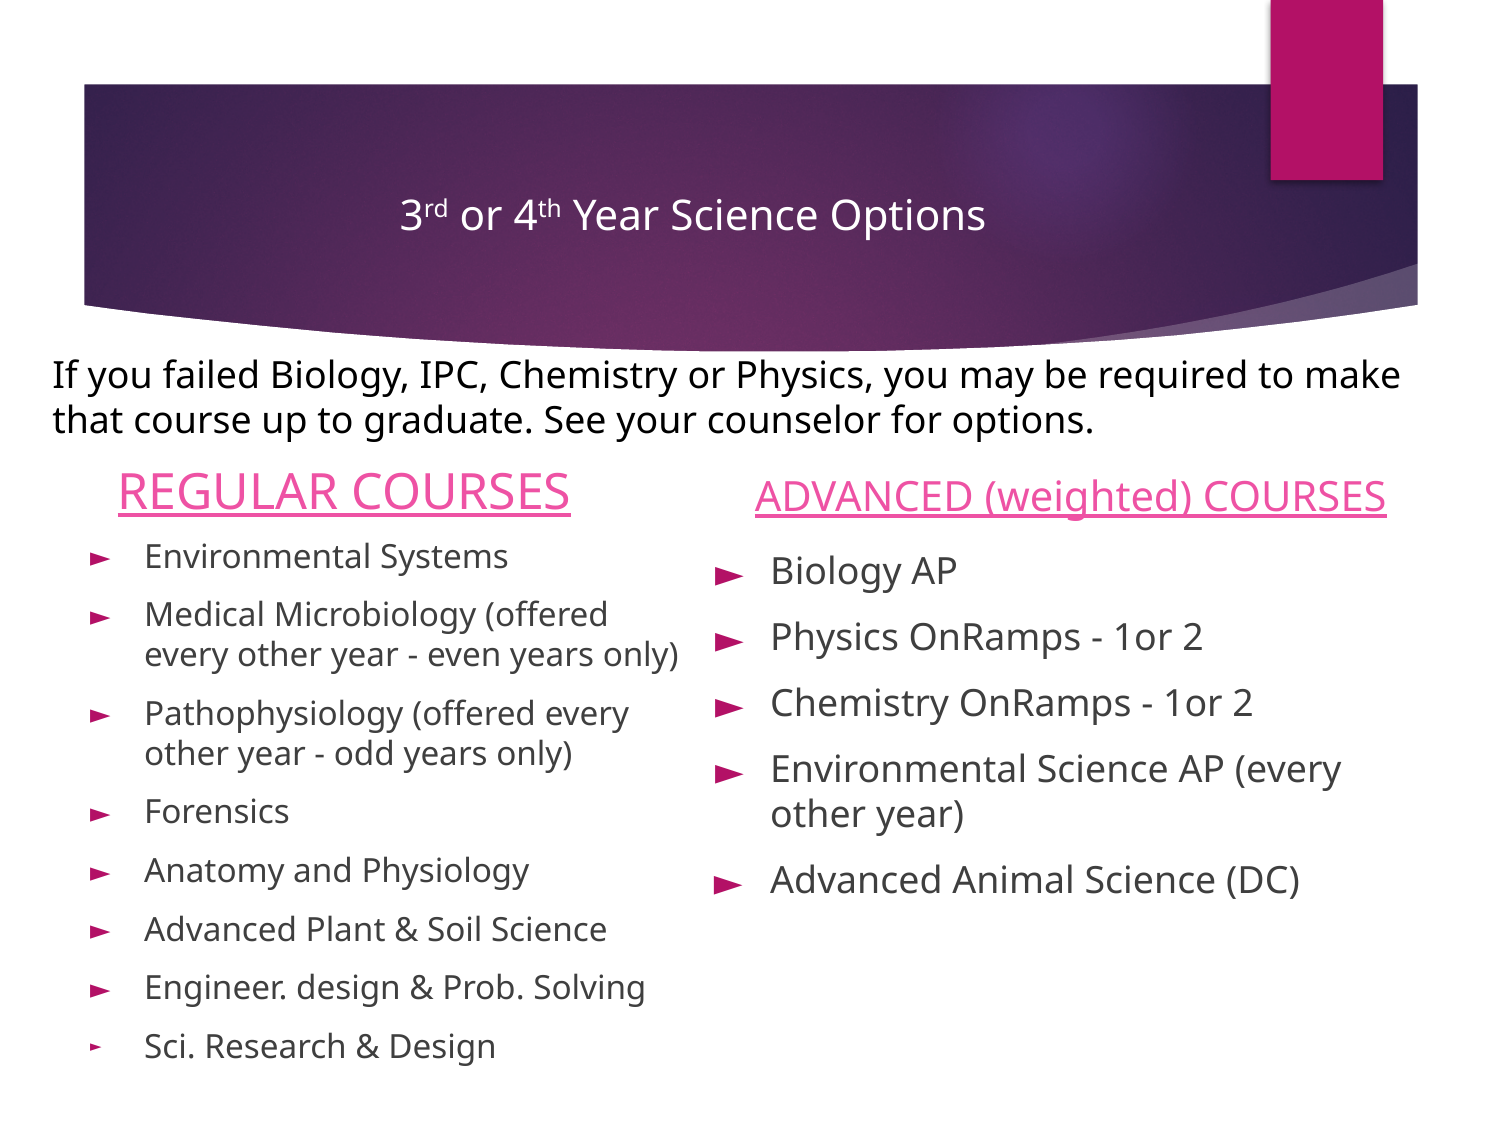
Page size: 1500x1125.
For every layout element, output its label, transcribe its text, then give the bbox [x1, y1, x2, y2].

text_box If you failed Biology, IPC, Chemistry or Physics, you may be required to make that course up to graduate. See your counselor for options. [37, 343, 1463, 448]
picture [85, 85, 1417, 343]
list Environmental Systems Medical Microbiology (offered every other year - even years only) Pathophysiology (offered every other year - odd years only) Forensics Anatomy and Physiology Advanced Plant & Soil Science Engineer. design & Prob. Solving Sci. Research & Design [75, 527, 699, 1090]
title 3rd or 4th Year Science Options [132, 180, 1266, 297]
list REGULAR COURSES [102, 449, 699, 527]
list Biology AP Physics OnRamps - 1or 2 Chemistry OnRamps - 1or 2 Environmental Science AP (every other year) Advanced Animal Science (DC) [698, 539, 1450, 1056]
list ADVANCED (weighted) COURSES [739, 448, 1450, 528]
